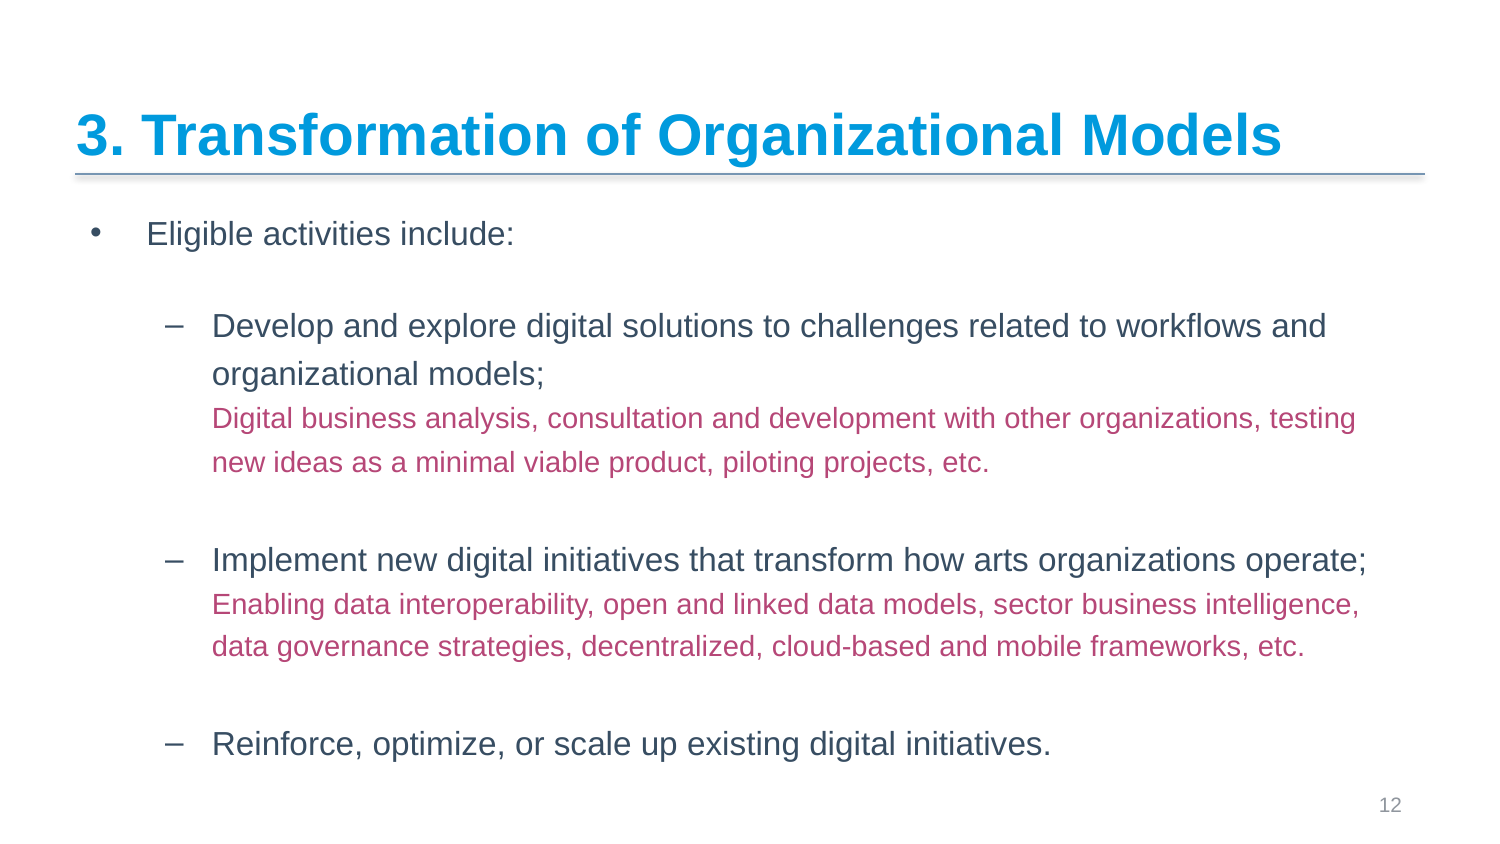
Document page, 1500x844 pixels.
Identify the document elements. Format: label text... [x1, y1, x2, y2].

title 3. Transformation of Organizational Models [61, 33, 1425, 175]
list Eligible activities include: Develop and explore digital solutions to challenges related to workflows and organizational models; Digital business analysis, consultation and development with other organizations, testing new ideas as a minimal viable product, piloting projects, etc. Implement new digital initiatives that transform how arts organizations operate; Enabling data interoperability, open and linked data models, sector business intelligence, data governance strategies, decentralized, cloud-based and mobile frameworks, etc. Reinforce, optimize, or scale up existing digital initiatives. [75, 197, 1423, 763]
slide_number 12 [1333, 782, 1423, 828]
